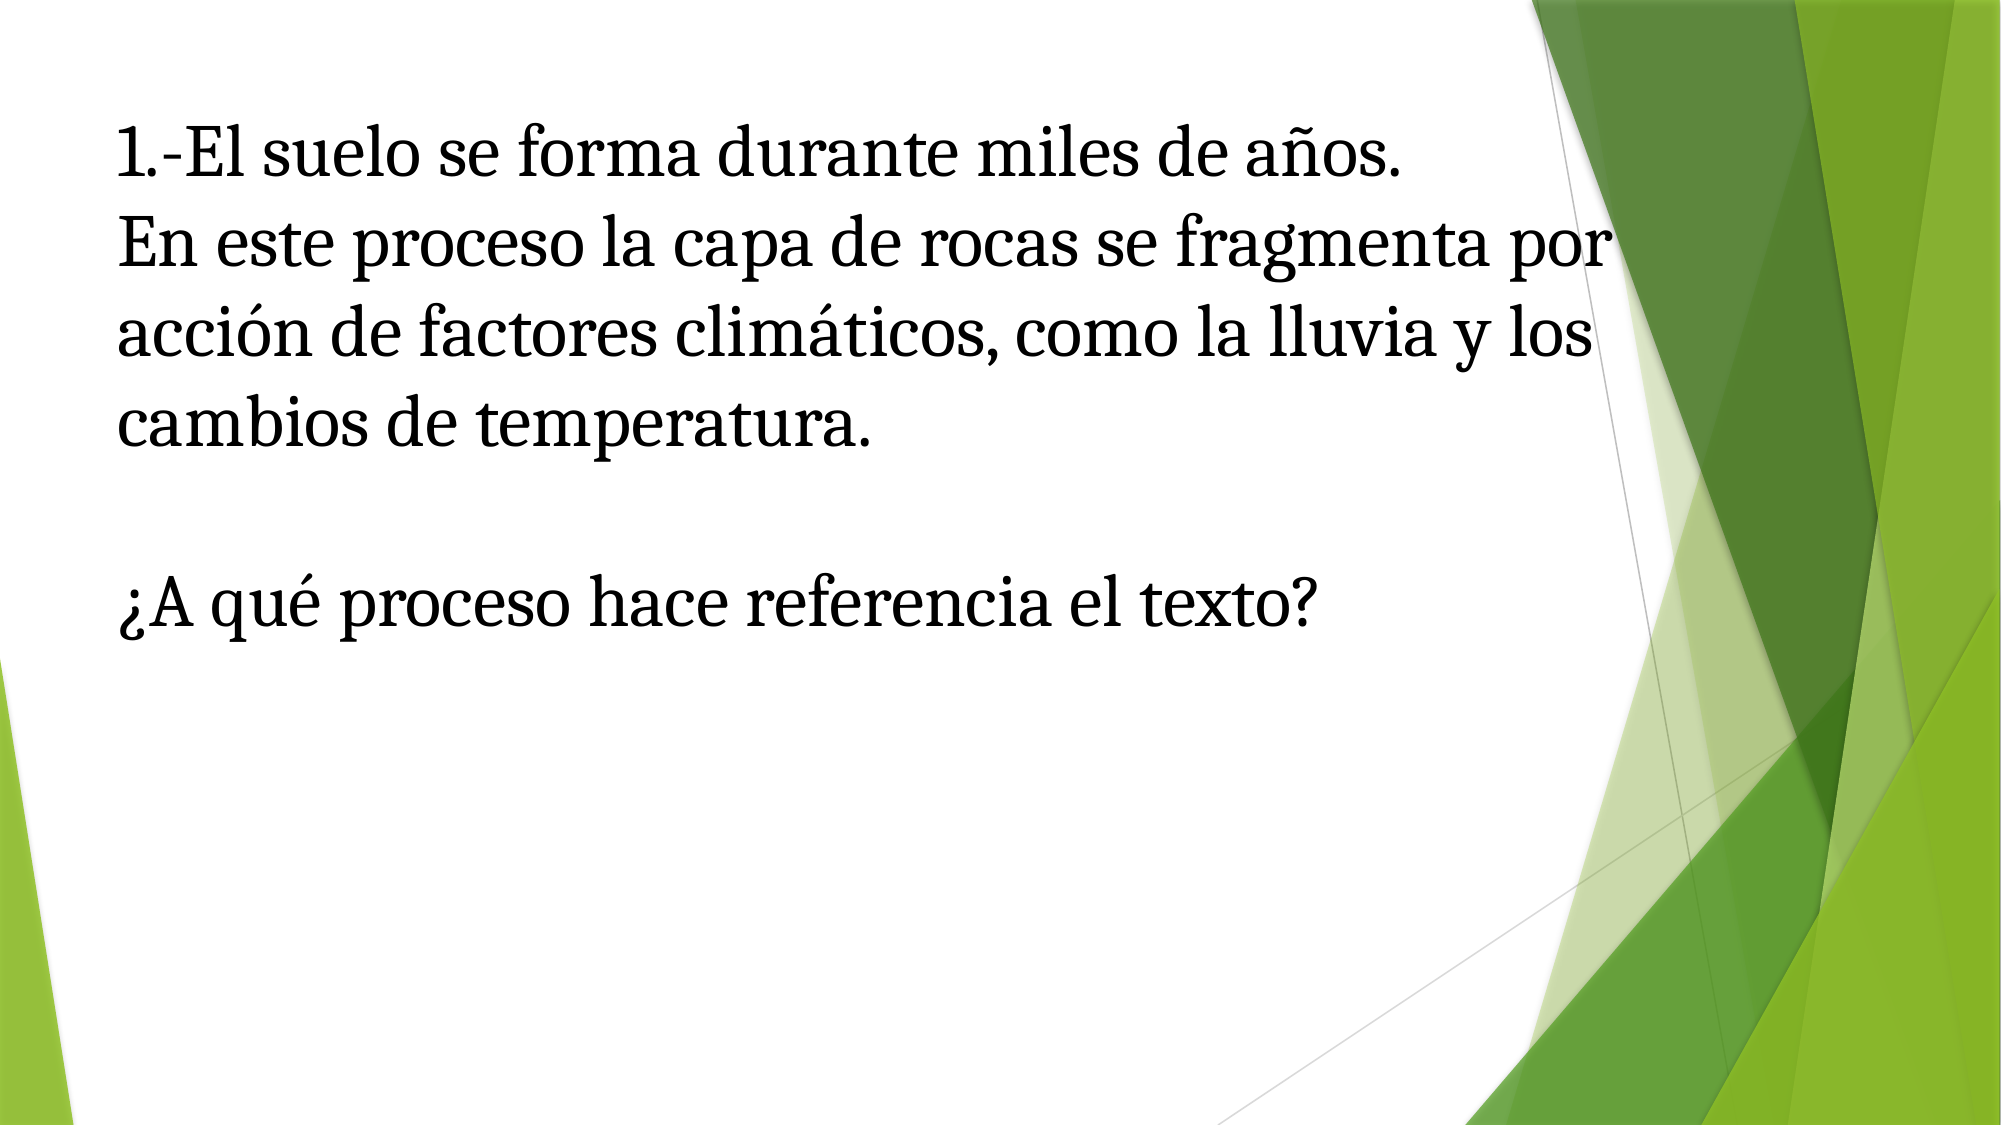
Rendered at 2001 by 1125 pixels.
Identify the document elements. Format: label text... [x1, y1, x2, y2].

title 1.-El suelo se forma durante miles de años. En este proceso la capa de rocas se fragmenta por acción de factores climáticos, como la lluvia y los cambios de temperatura. ¿A qué proceso hace referencia el texto? [102, 93, 1674, 952]
